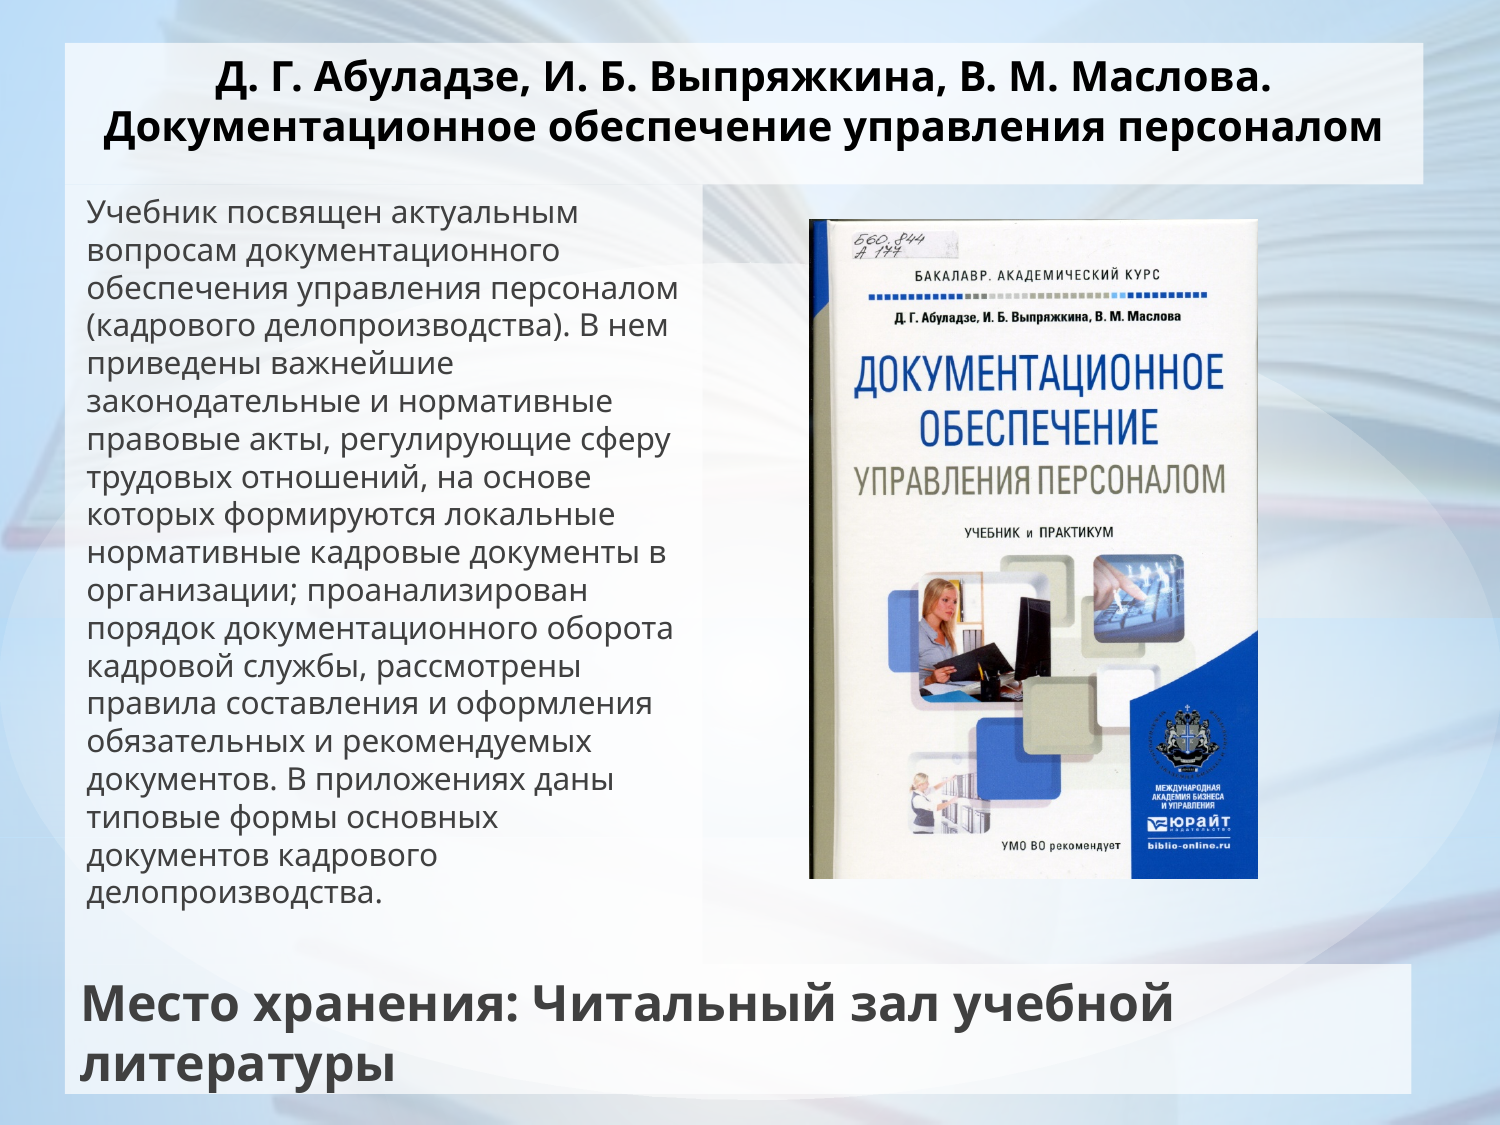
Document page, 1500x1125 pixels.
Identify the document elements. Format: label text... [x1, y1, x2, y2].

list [808, 219, 1259, 880]
title Д. Г. Абуладзе, И. Б. Выпряжкина, В. М. Маслова. Документационное обеспечение управления персоналом [64, 42, 1424, 185]
text_box Место хранения: Читальный зал учебной литературы [64, 964, 1412, 1094]
list Учебник посвящен актуальным вопросам документационного обеспечения управления персоналом (кадрового делопроизводства). В нем приведены важнейшие законодательные и нормативные правовые акты, регулирующие сферу трудовых отношений, на основе которых формируются локальные нормативные кадровые документы в организации; проанализирован порядок документационного оборота кадровой службы, рассмотрены правила составления и оформления обязательных и рекомендуемых документов. В приложениях даны типовые формы основных документов кадрового делопроизводства. [64, 184, 703, 964]
